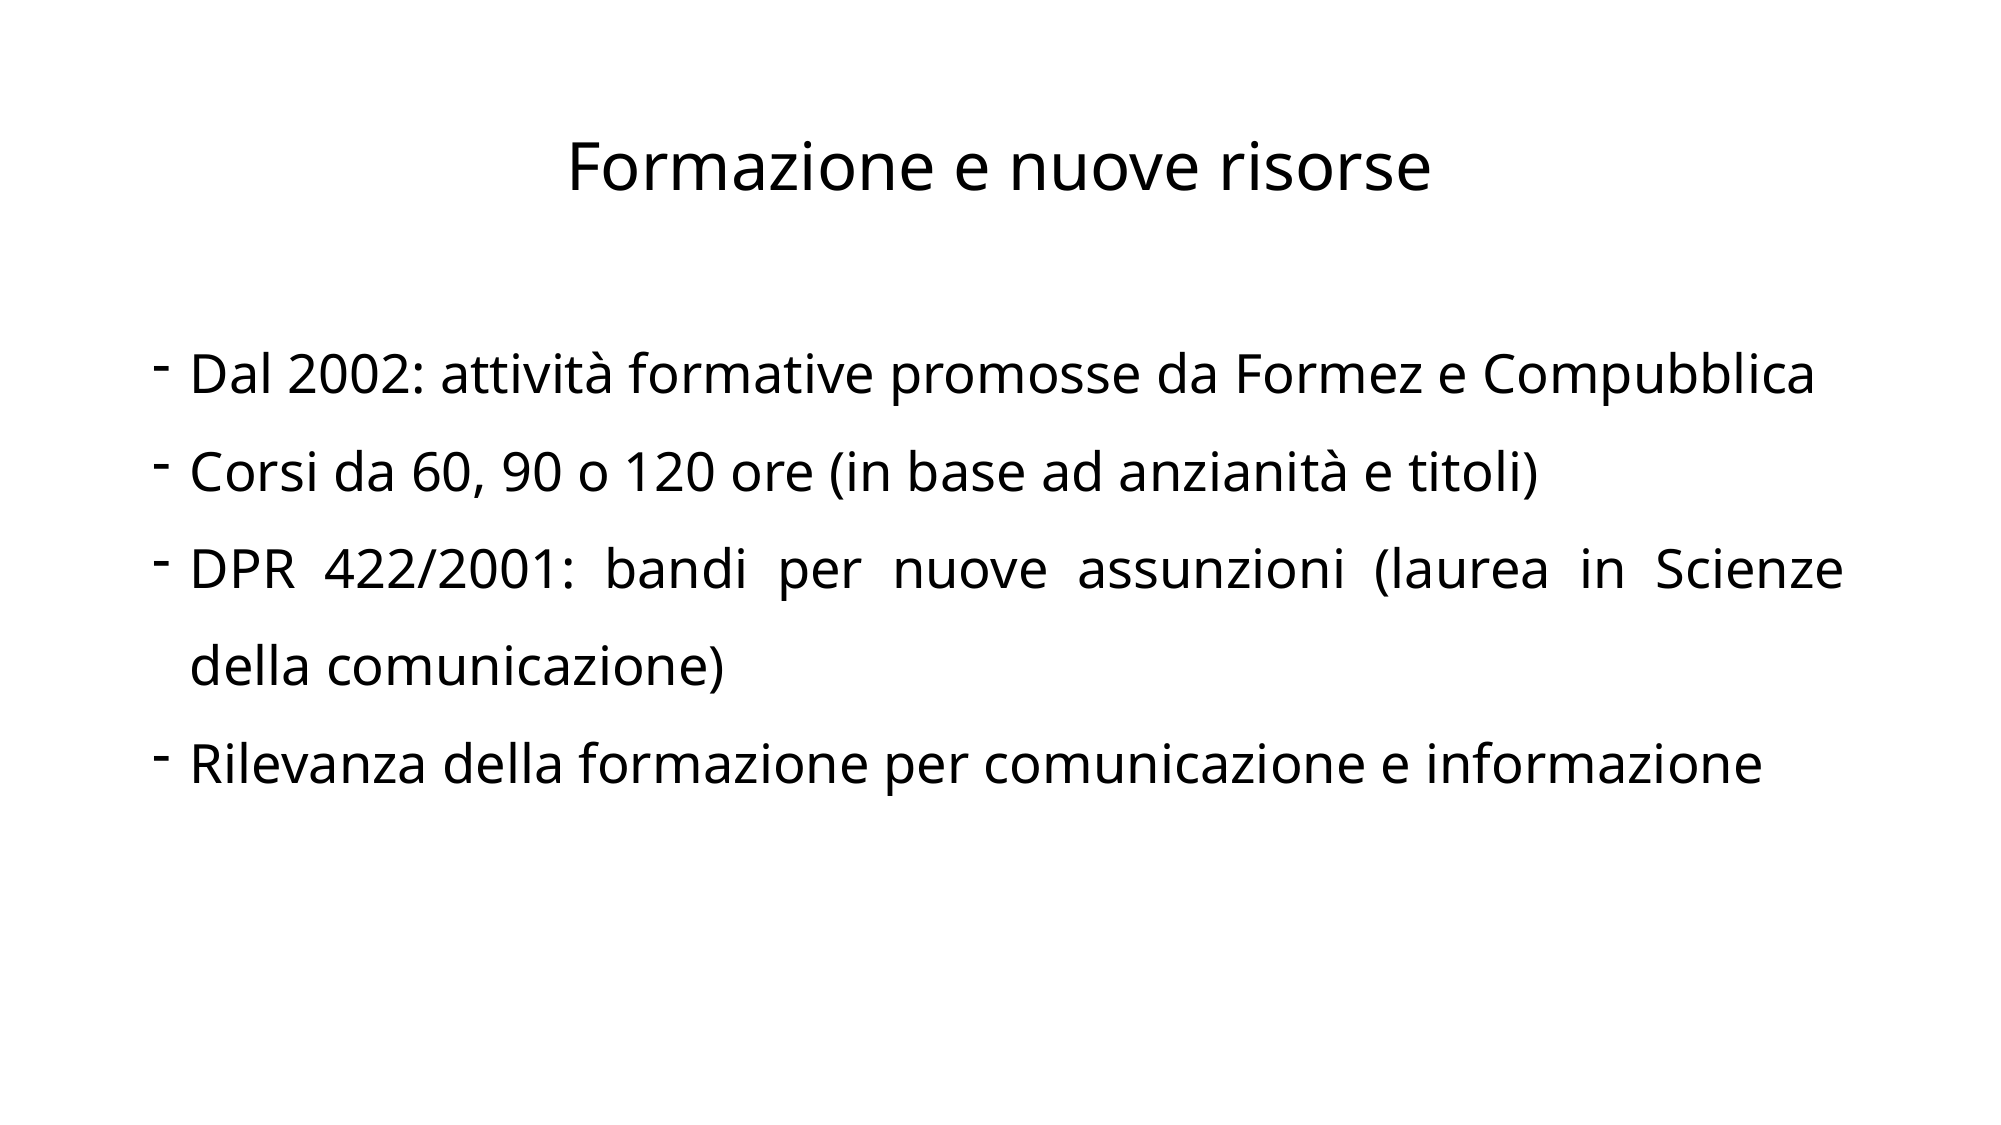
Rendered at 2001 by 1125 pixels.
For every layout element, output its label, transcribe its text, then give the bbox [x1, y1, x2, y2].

title Formazione e nuove risorse [137, 59, 1863, 278]
list Dal 2002: attività formative promosse da Formez e Compubblica Corsi da 60, 90 o 120 ore (in base ad anzianità e titoli) DPR 422/2001: bandi per nuove assunzioni (laurea in Scienze della comunicazione) Rilevanza della formazione per comunicazione e informazione [137, 299, 1863, 1014]
